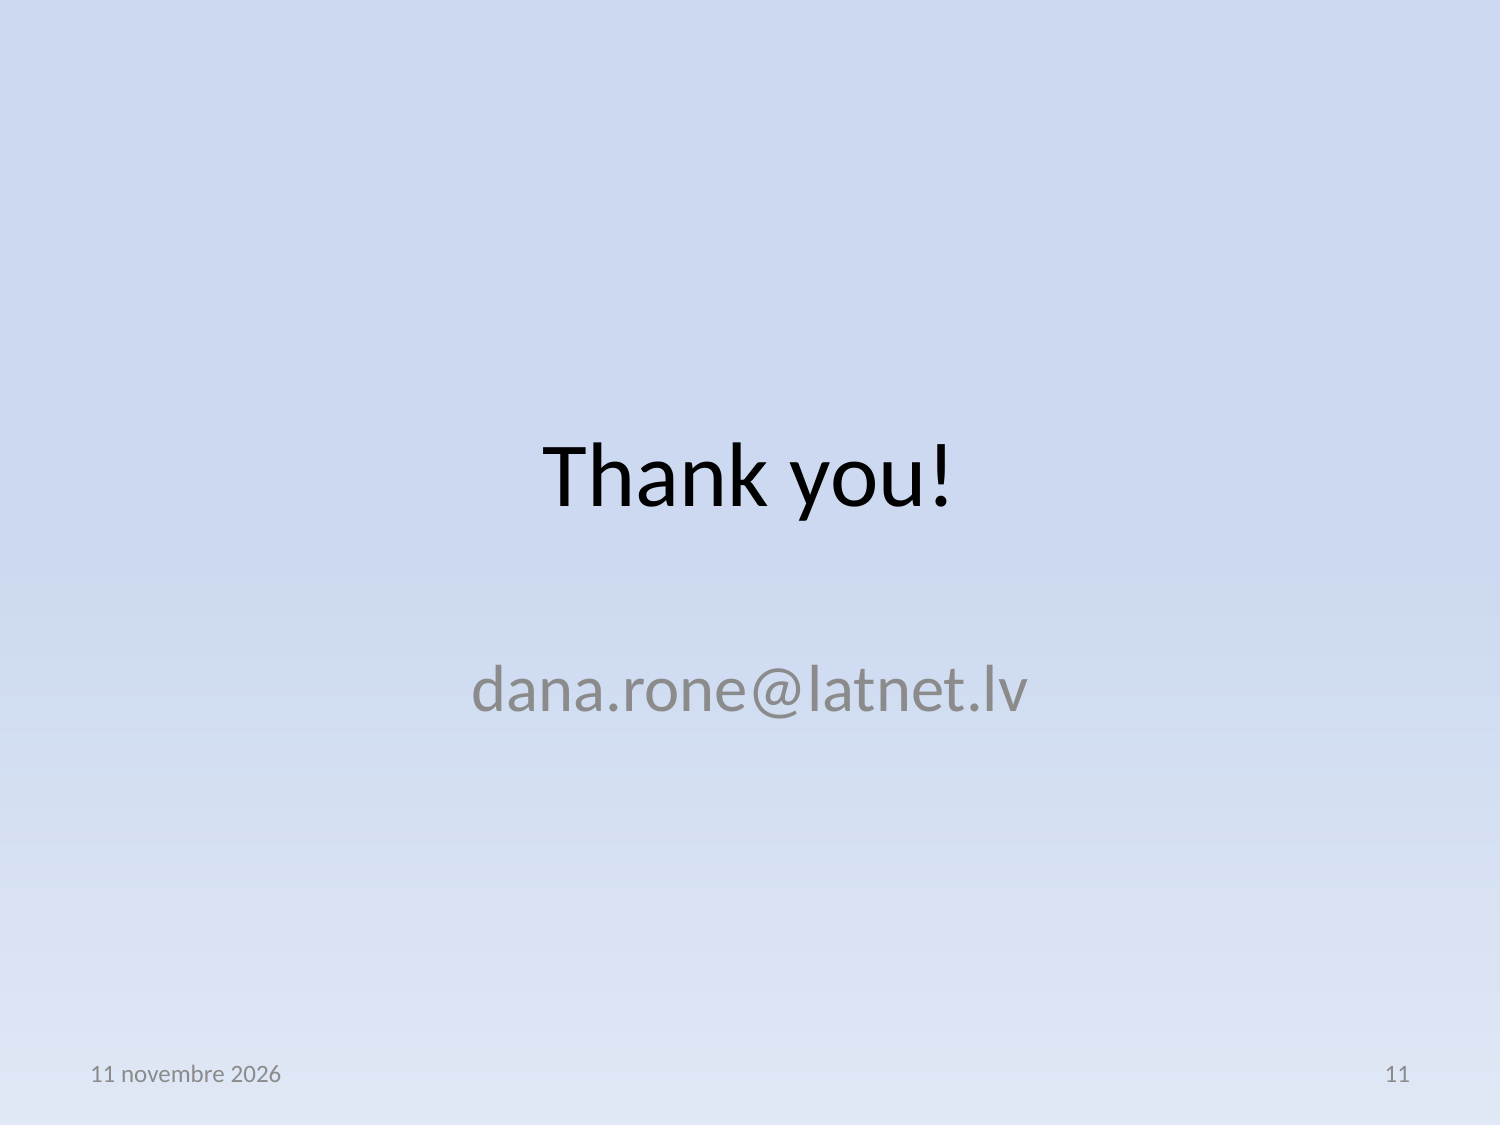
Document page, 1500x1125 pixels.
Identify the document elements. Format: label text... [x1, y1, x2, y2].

slide_number 11 [1074, 1042, 1425, 1103]
title Thank you! [112, 349, 1388, 591]
subtitle dana.rone@latnet.lv [225, 637, 1275, 925]
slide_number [75, 1042, 425, 1103]
